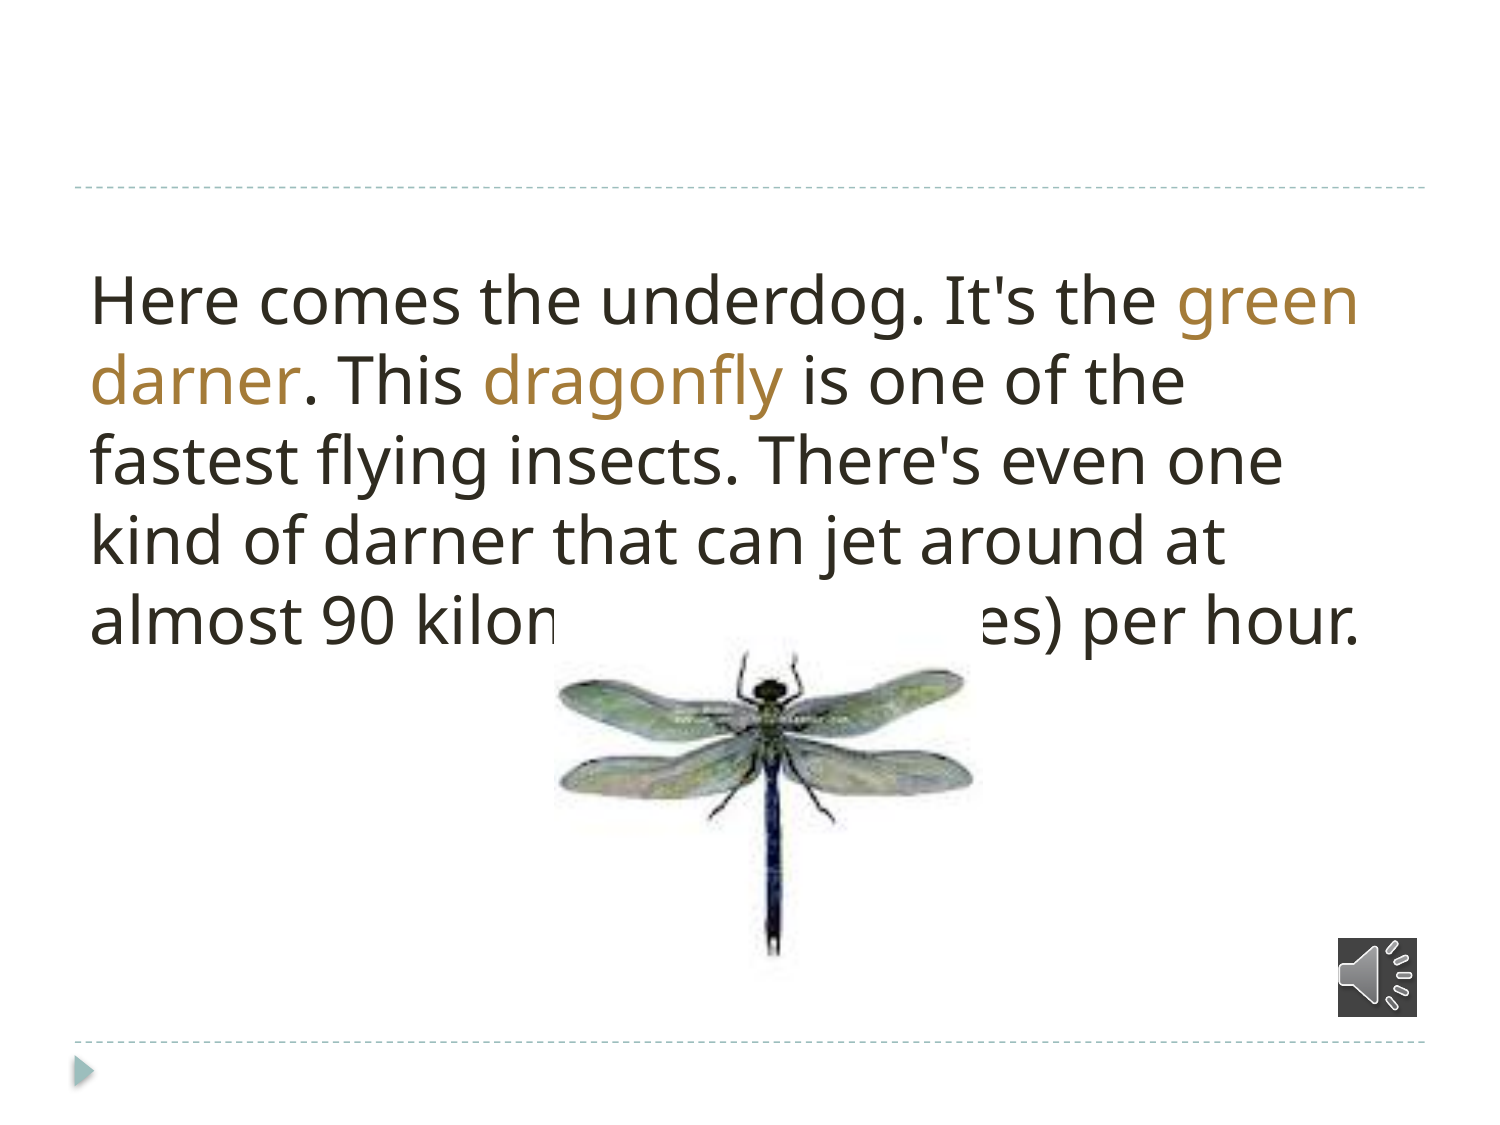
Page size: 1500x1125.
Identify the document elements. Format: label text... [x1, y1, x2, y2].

picture [554, 588, 984, 1018]
picture [1337, 937, 1418, 1018]
list Here comes the underdog. It's the green darner. This dragonfly is one of the fastest flying insects. There's even one kind of darner that can jet around at almost 90 kilometers (55 miles) per hour. [75, 249, 1425, 1125]
